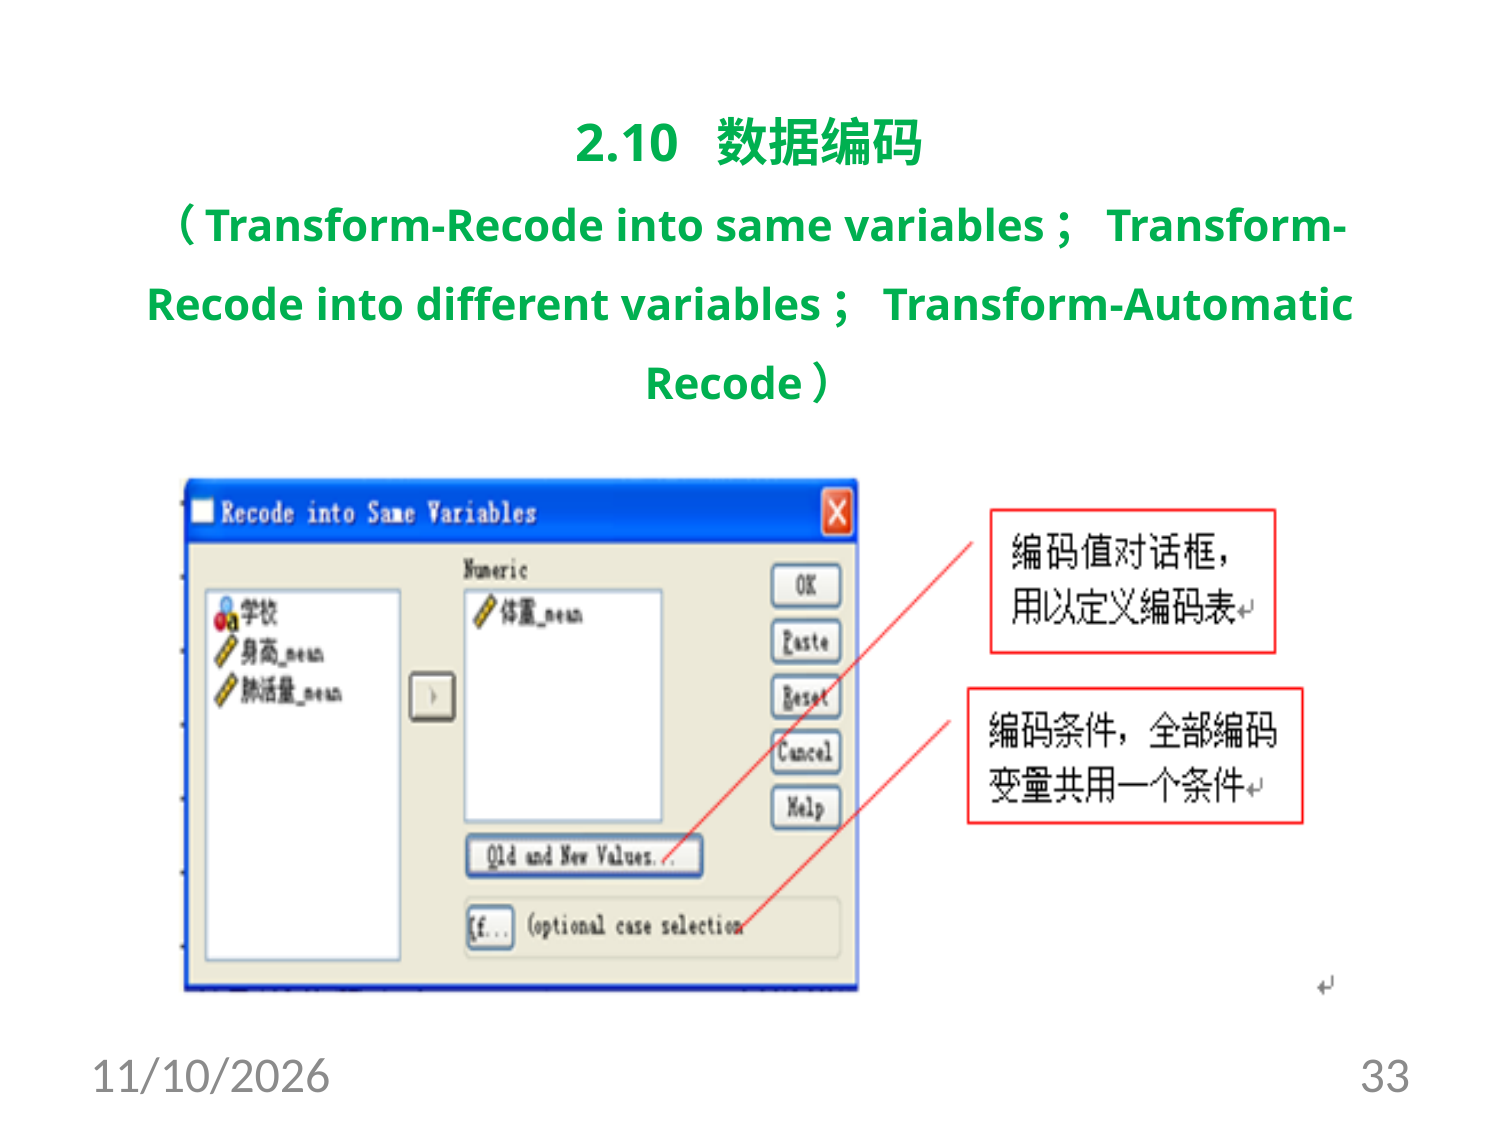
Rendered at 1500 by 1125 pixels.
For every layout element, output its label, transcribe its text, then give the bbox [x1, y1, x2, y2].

slide_number 33 [1074, 1042, 1425, 1103]
title 2.10 数据编码 （Transform-Recode into same variables；Transform-Recode into different variables；Transform-Automatic Recode） [75, 68, 1425, 481]
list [152, 445, 1337, 1020]
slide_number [75, 1042, 425, 1103]
